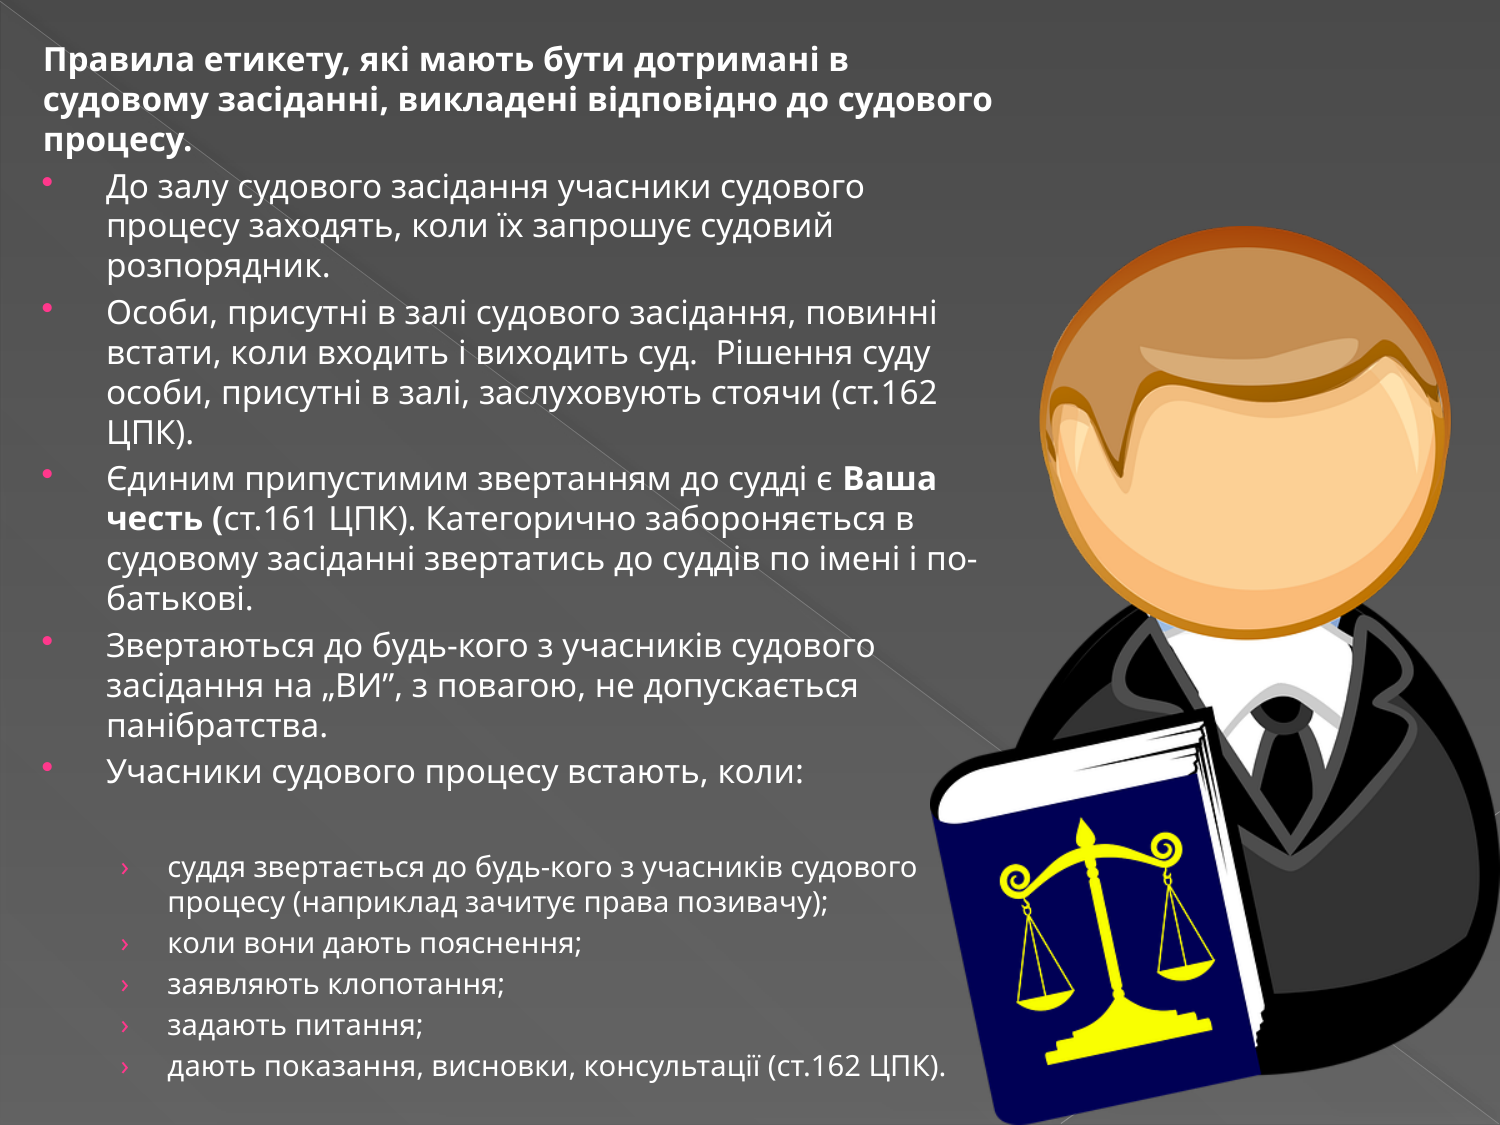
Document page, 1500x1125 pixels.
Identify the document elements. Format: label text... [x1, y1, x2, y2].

list Правила етикету, які мають бути дотримані в судовому засіданні, викладені відповідно до судового процесу. До залу судового засідання учасники судового процесу заходять, коли їх запрошує судовий розпорядник. Особи, присутні в залі судового засідання, повинні встати, коли входить і виходить суд. Рішення суду особи, присутні в залі, заслуховують стоячи (ст.162 ЦПК). Єдиним припустимим звертанням до судді є Ваша честь (ст.161 ЦПК). Категорично забороняється в судовому засіданні звертатись до суддів по імені і по-батькові. Звертаються до будь-кого з учасників судового засідання на „ВИ”, з повагою, не допускається панібратства. Учасники судового процесу встають, коли: суддя звертається до будь-кого з учасників судового процесу (наприклад зачитує права позивачу); коли вони дають пояснення; заявляють клопотання; задають питання; дають показання, висновки, консультації (ст.162 ЦПК). [17, 30, 1010, 1106]
picture [930, 226, 1500, 1125]
